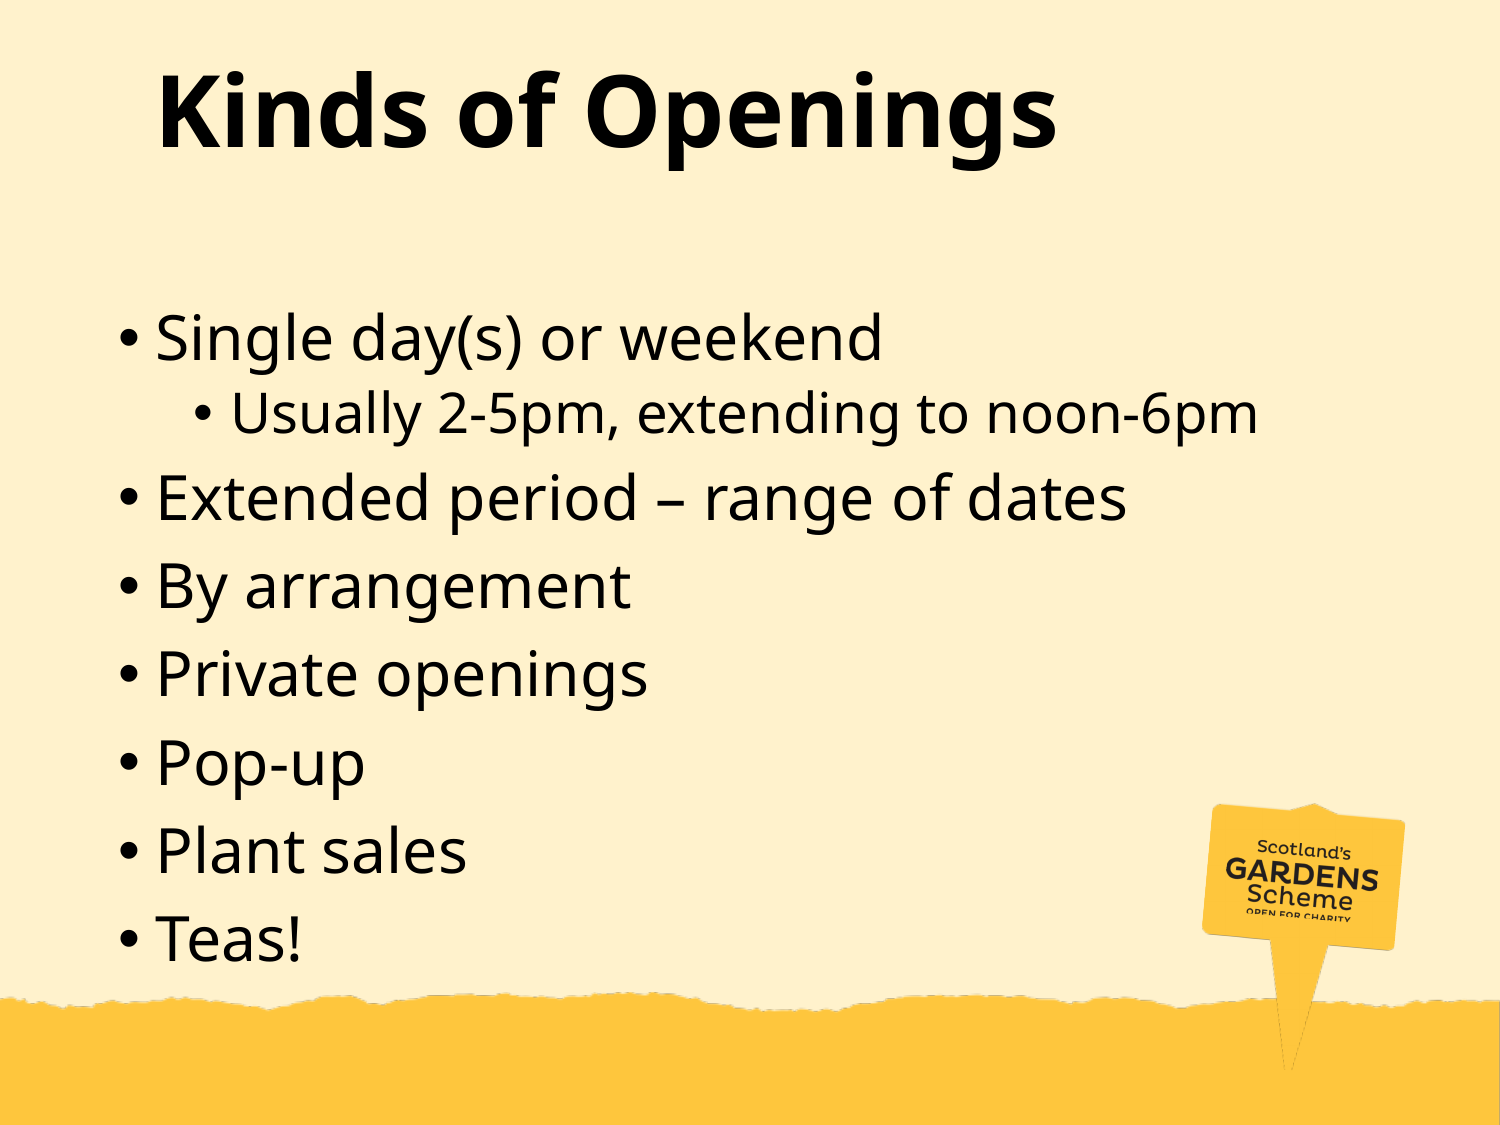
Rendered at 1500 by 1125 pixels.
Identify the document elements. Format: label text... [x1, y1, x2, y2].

list Single day(s) or weekend Usually 2-5pm, extending to noon-6pm Extended period – range of dates By arrangement Private openings Pop-up Plant sales Teas! [103, 299, 1397, 1014]
title Kinds of Openings [139, 53, 1275, 272]
